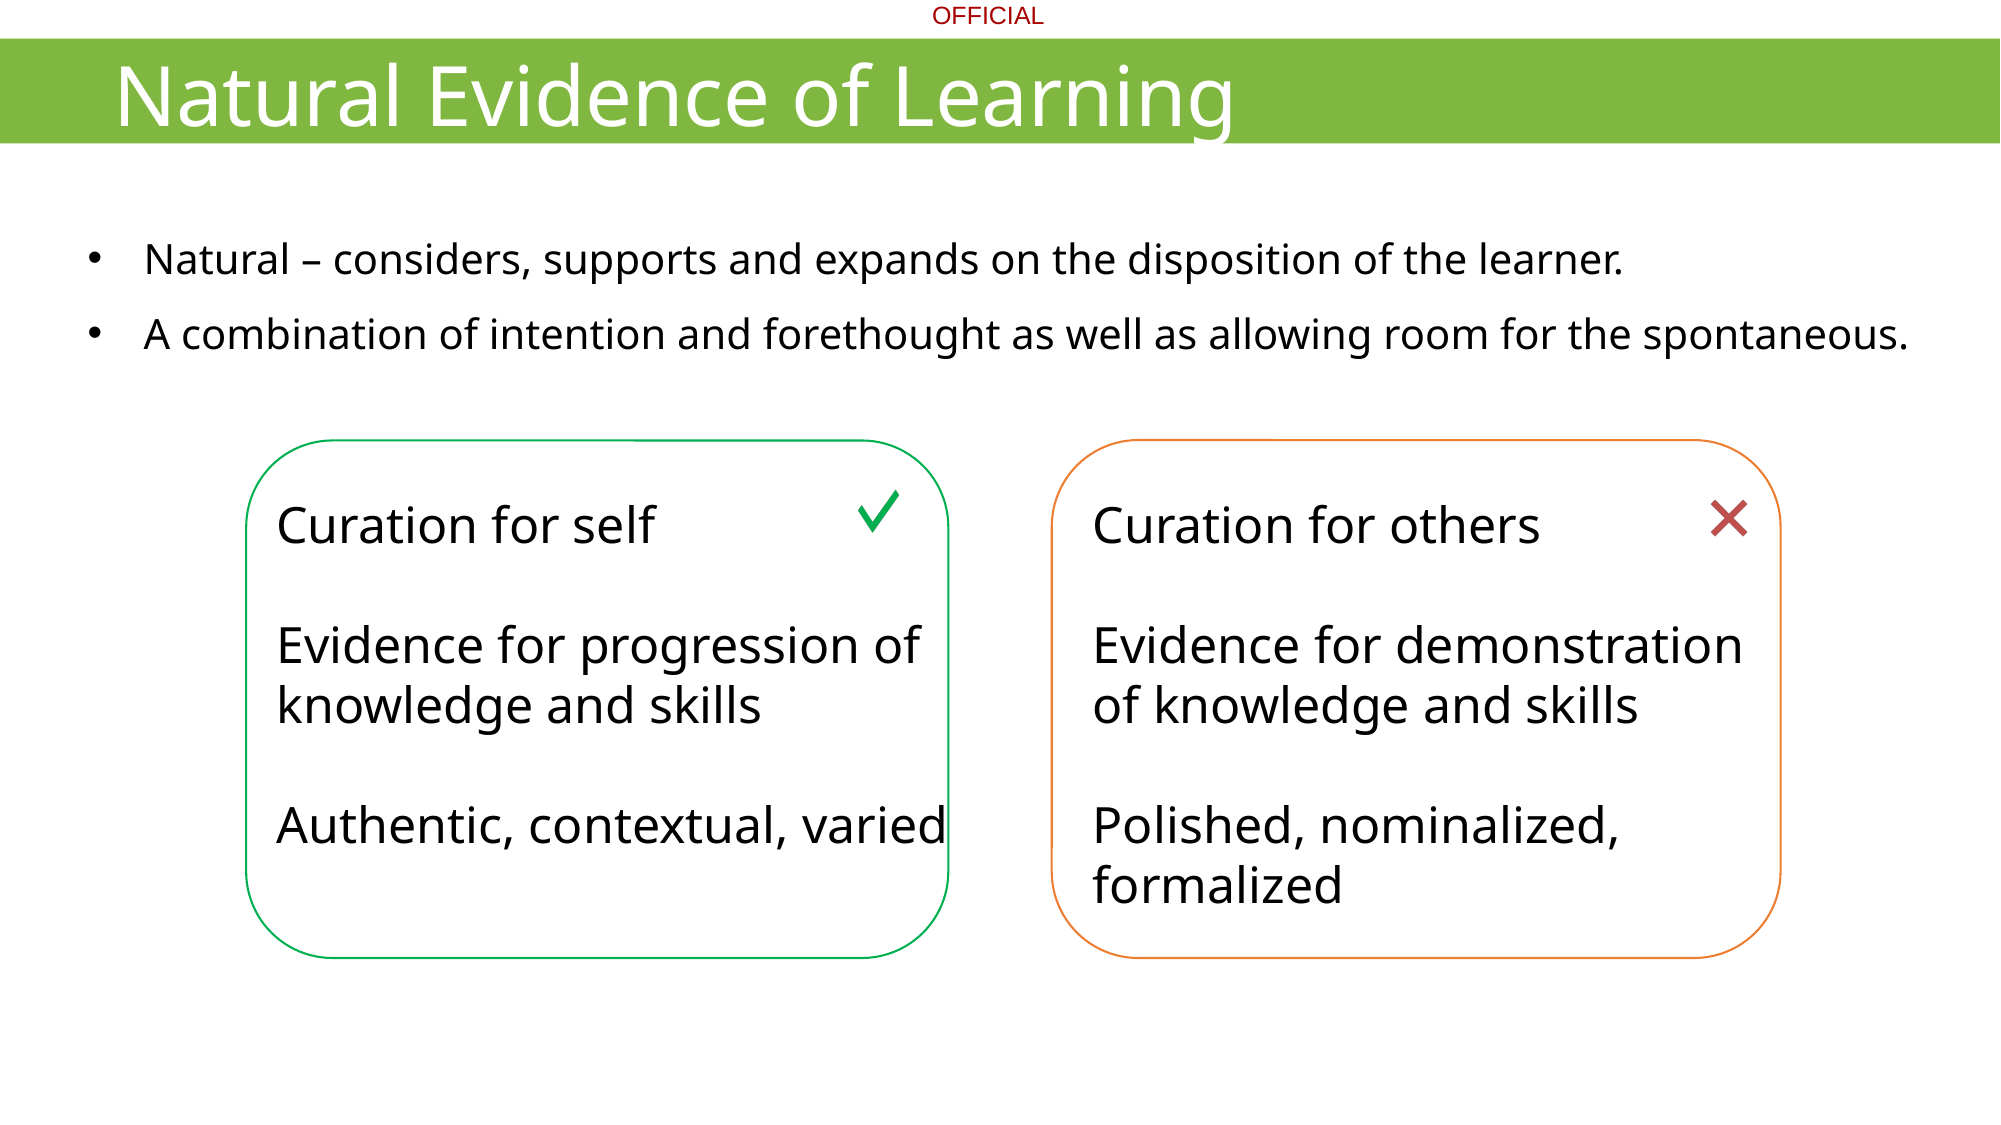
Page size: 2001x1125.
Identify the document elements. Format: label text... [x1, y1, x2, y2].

text_box [1776, 495, 1782, 903]
text_box [1050, 438, 1775, 960]
text_box Natural – considers, supports and expands on the disposition of the learner. A combination of intention and forethought as well as allowing room for the spontaneous. [72, 200, 1928, 365]
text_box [246, 440, 959, 958]
text_box Natural Evidence of Learning [0, 38, 2000, 144]
text_box Curation for others Evidence for demonstration of knowledge and skills Polished, nominalized, formalized [1092, 493, 1776, 914]
picture [1704, 493, 1754, 543]
